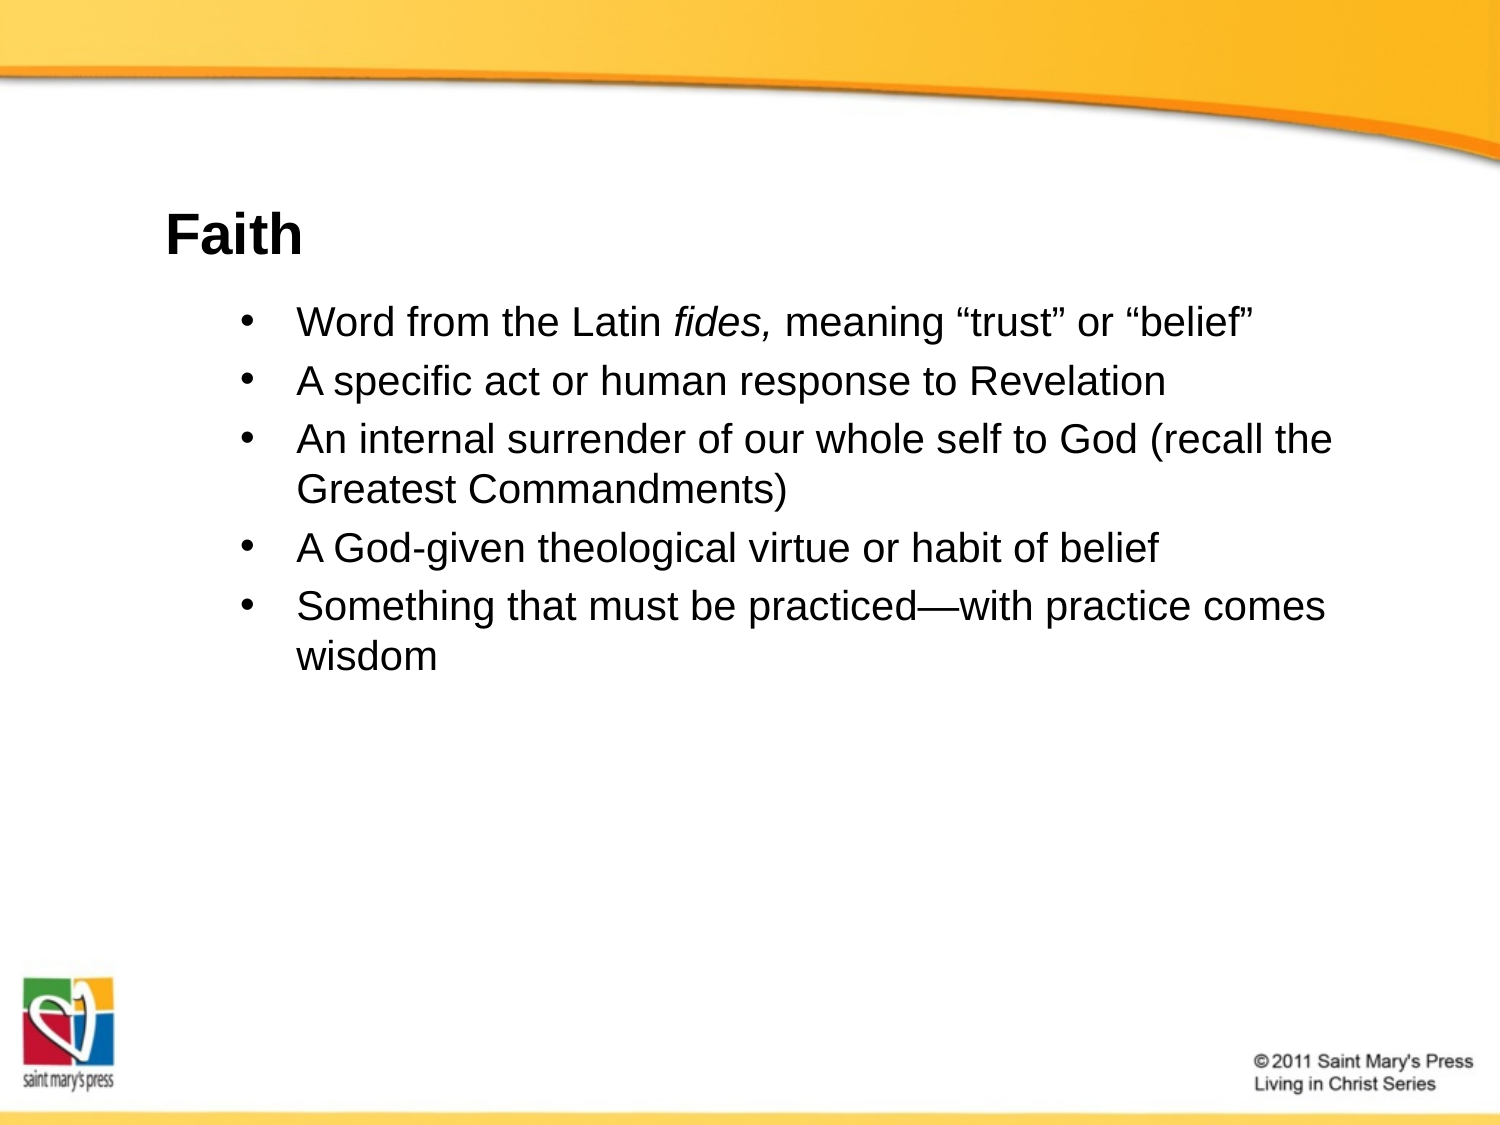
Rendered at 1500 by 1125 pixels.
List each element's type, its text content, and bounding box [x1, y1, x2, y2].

list Word from the Latin fides, meaning “trust” or “belief” A specific act or human response to Revelation An internal surrender of our whole self to God (recall the Greatest Commandments) A God-given theological virtue or habit of belief Something that must be practiced—with practice comes wisdom [225, 287, 1425, 1005]
title Faith [150, 187, 1500, 275]
picture [0, 0, 1500, 1125]
